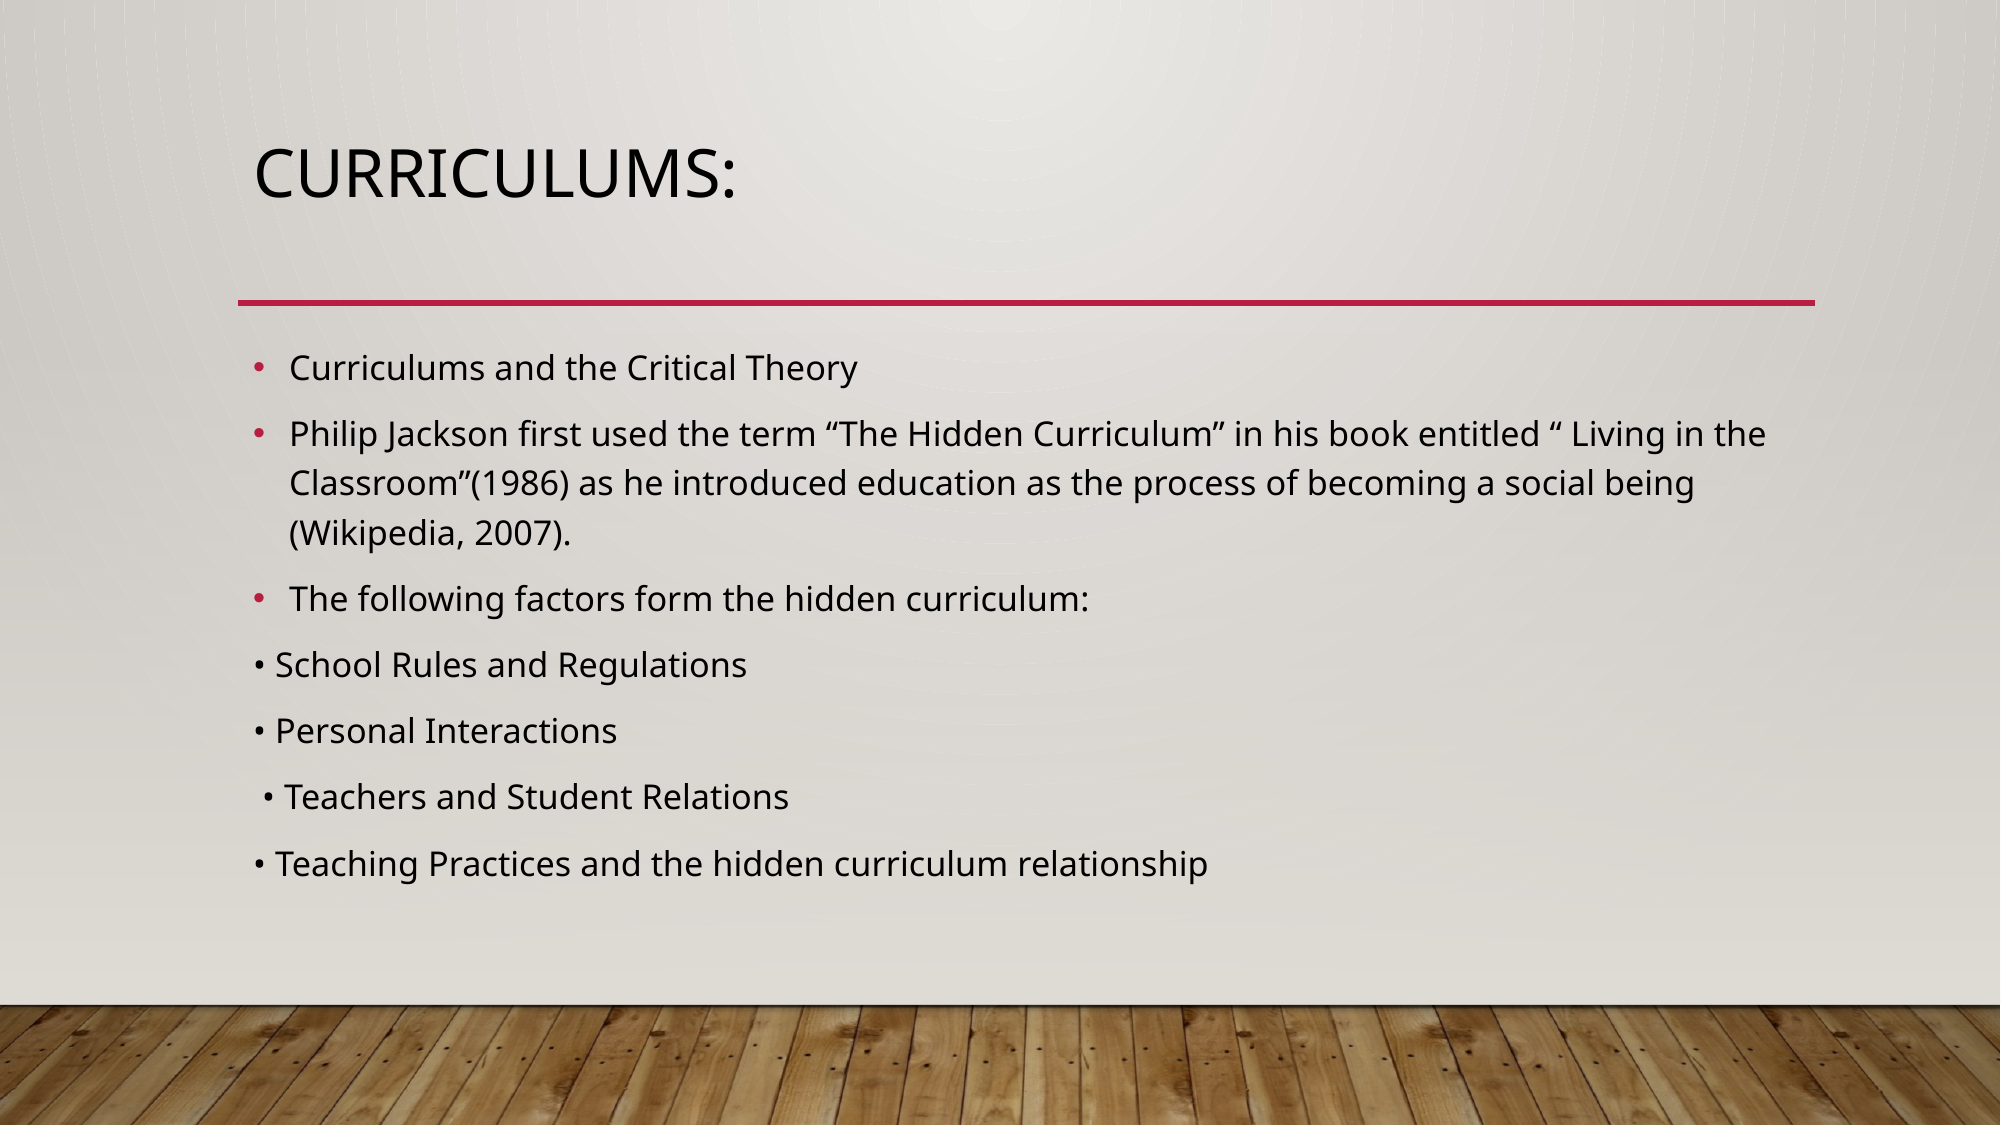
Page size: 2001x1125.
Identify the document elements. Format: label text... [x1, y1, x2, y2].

list Curriculums and the Critical Theory Philip Jackson first used the term “The Hidden Curriculum” in his book entitled “ Living in the Classroom”(1986) as he introduced education as the process of becoming a social being (Wikipedia, 2007). The following factors form the hidden curriculum: • School Rules and Regulations • Personal Interactions • Teachers and Student Relations • Teaching Practices and the hidden curriculum relationship [238, 330, 1814, 897]
title Curriculums: [238, 131, 1814, 305]
picture [0, 1005, 2000, 1125]
